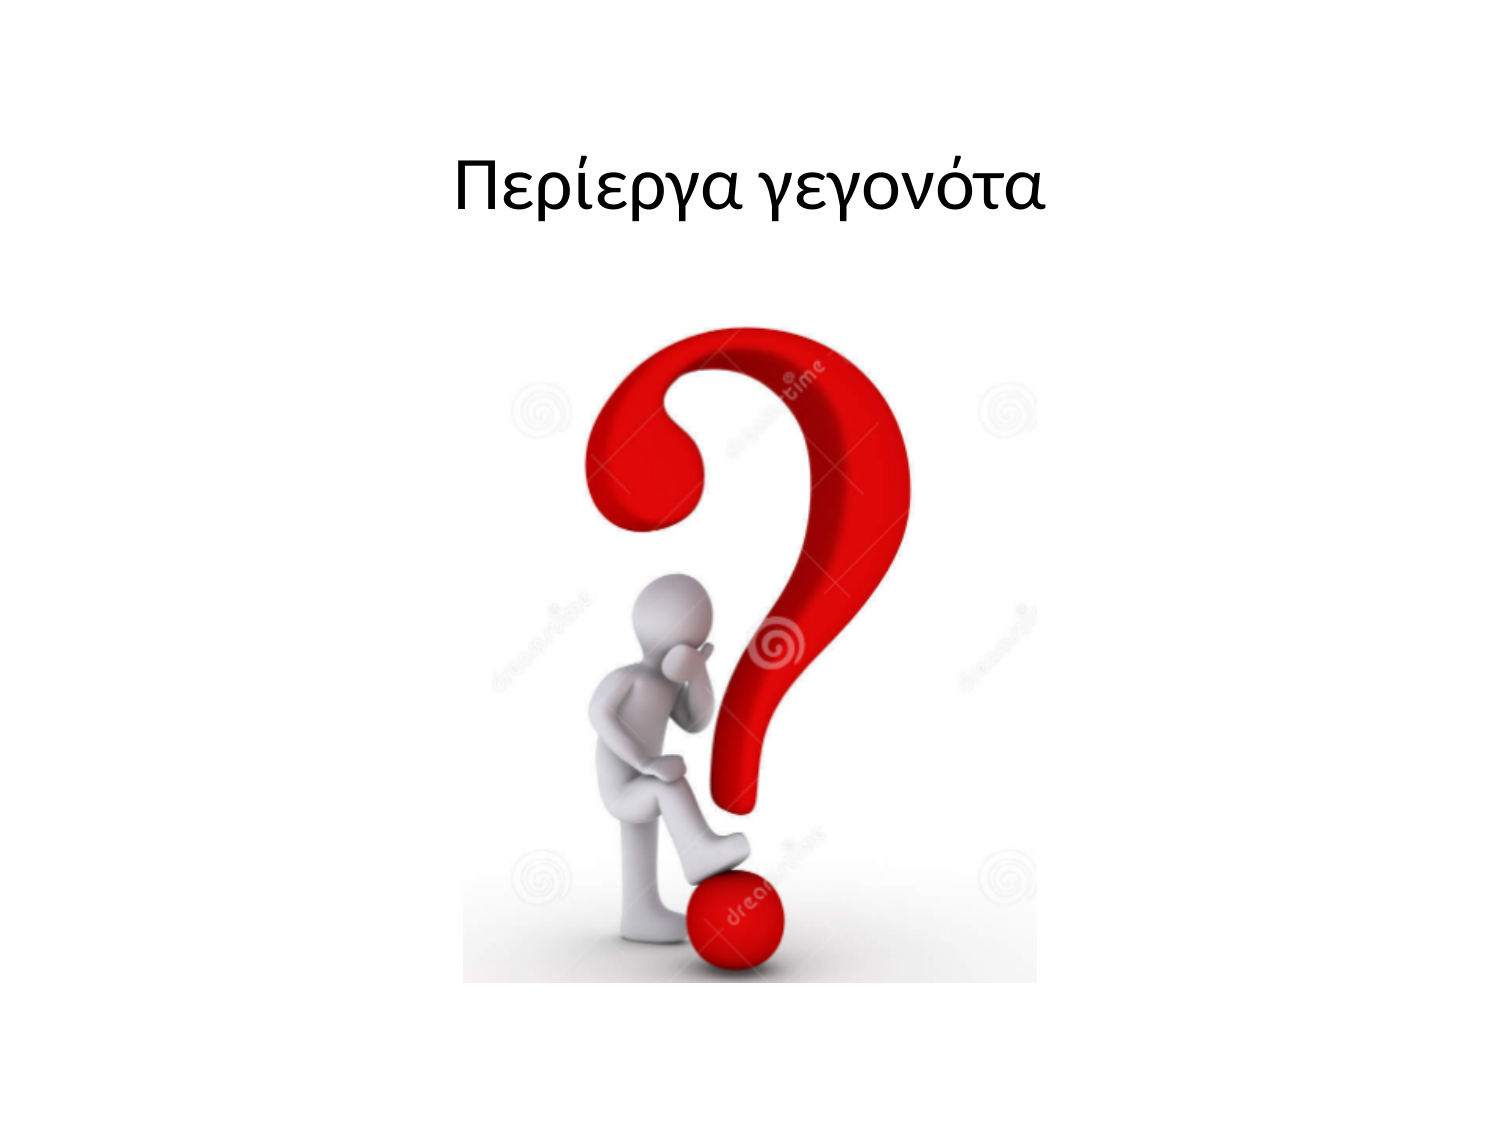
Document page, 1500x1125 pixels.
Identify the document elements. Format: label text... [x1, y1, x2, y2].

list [462, 284, 1037, 983]
title Περίεργα γεγονότα [75, 45, 1425, 233]
